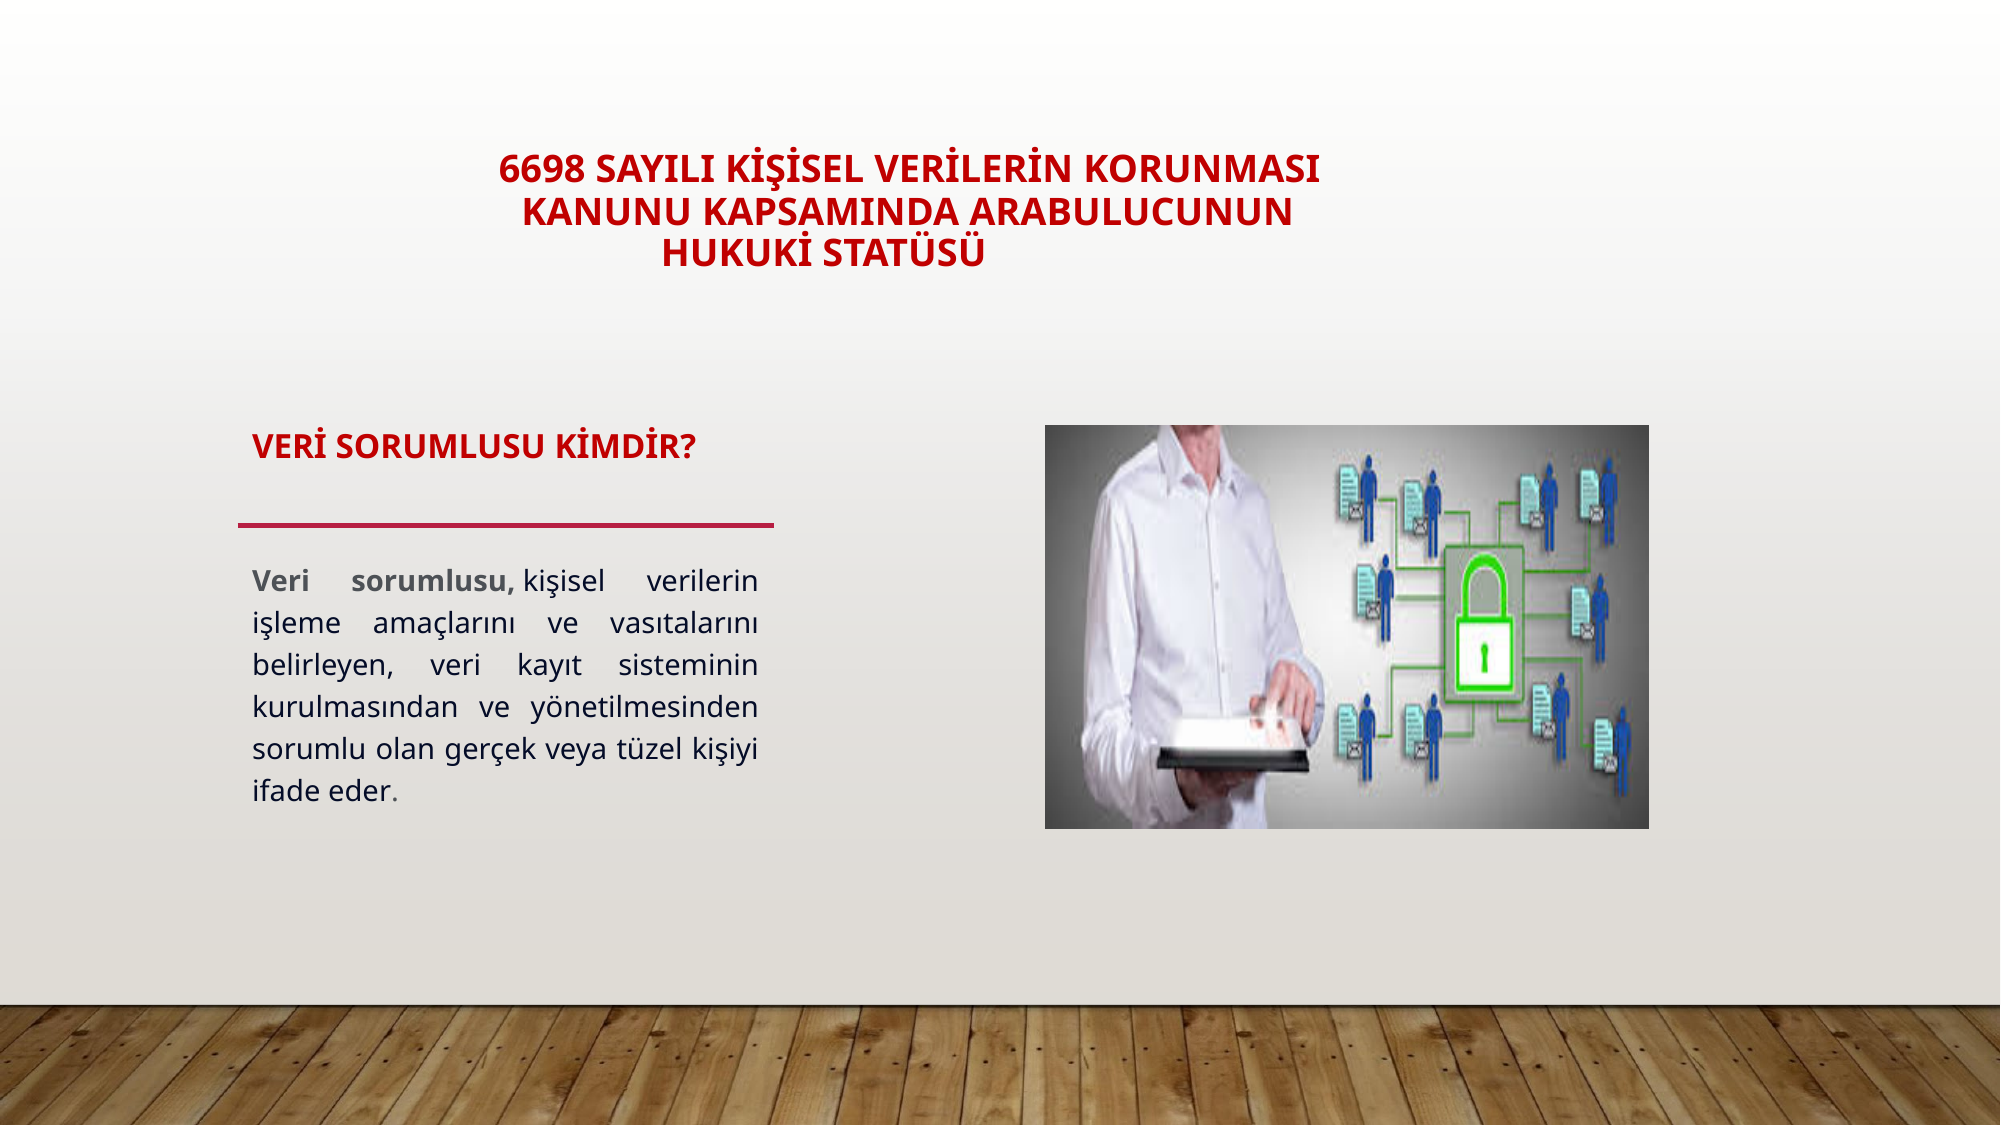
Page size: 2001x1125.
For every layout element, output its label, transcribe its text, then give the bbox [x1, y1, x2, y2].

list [1045, 424, 1649, 829]
picture [0, 1005, 2000, 1125]
title 6698 SAYILI KİŞİSEL VERİLERİN KORUNMASI KANUNU KAPSAMINDA ARABULUCUNUN HUKUKİ STATÜSÜ [236, 110, 1649, 283]
list VERİ SORUMLUSU KİMDİR? Veri sorumlusu, kişisel verilerin işleme amaçlarını ve vasıtalarını belirleyen, veri kayıt sisteminin kurulmasından ve yönetilmesinden sorumlu olan gerçek veya tüzel kişiyi ifade eder. [236, 410, 775, 895]
